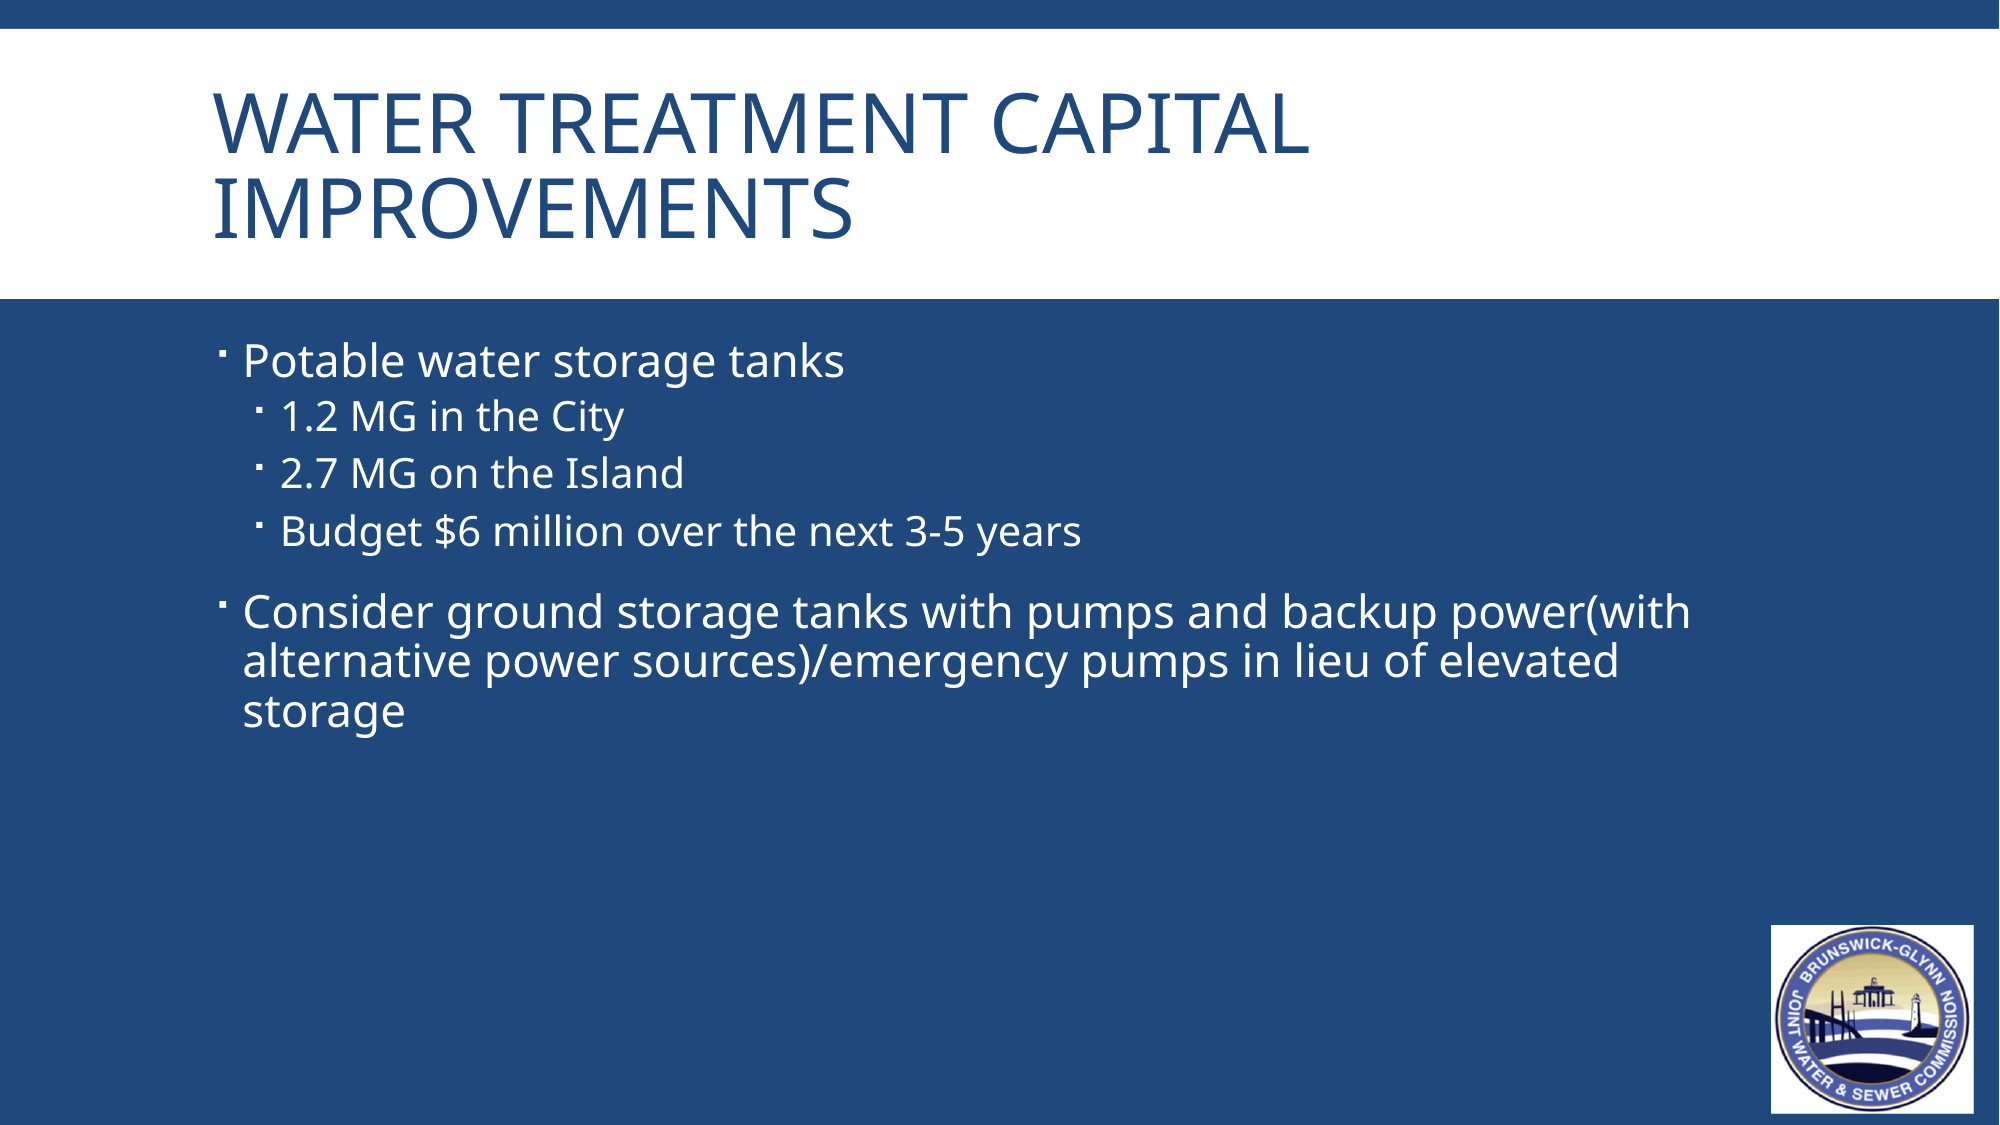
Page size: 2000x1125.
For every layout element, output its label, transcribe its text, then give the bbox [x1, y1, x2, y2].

picture [1771, 925, 1974, 1114]
list Potable water storage tanks 1.2 MG in the City 2.7 MG on the Island Budget $6 million over the next 3-5 years Consider ground storage tanks with pumps and backup power(with alternative power sources)/emergency pumps in lieu of elevated storage [197, 329, 1802, 1020]
title Water treatment capital improvements [197, 46, 1802, 295]
